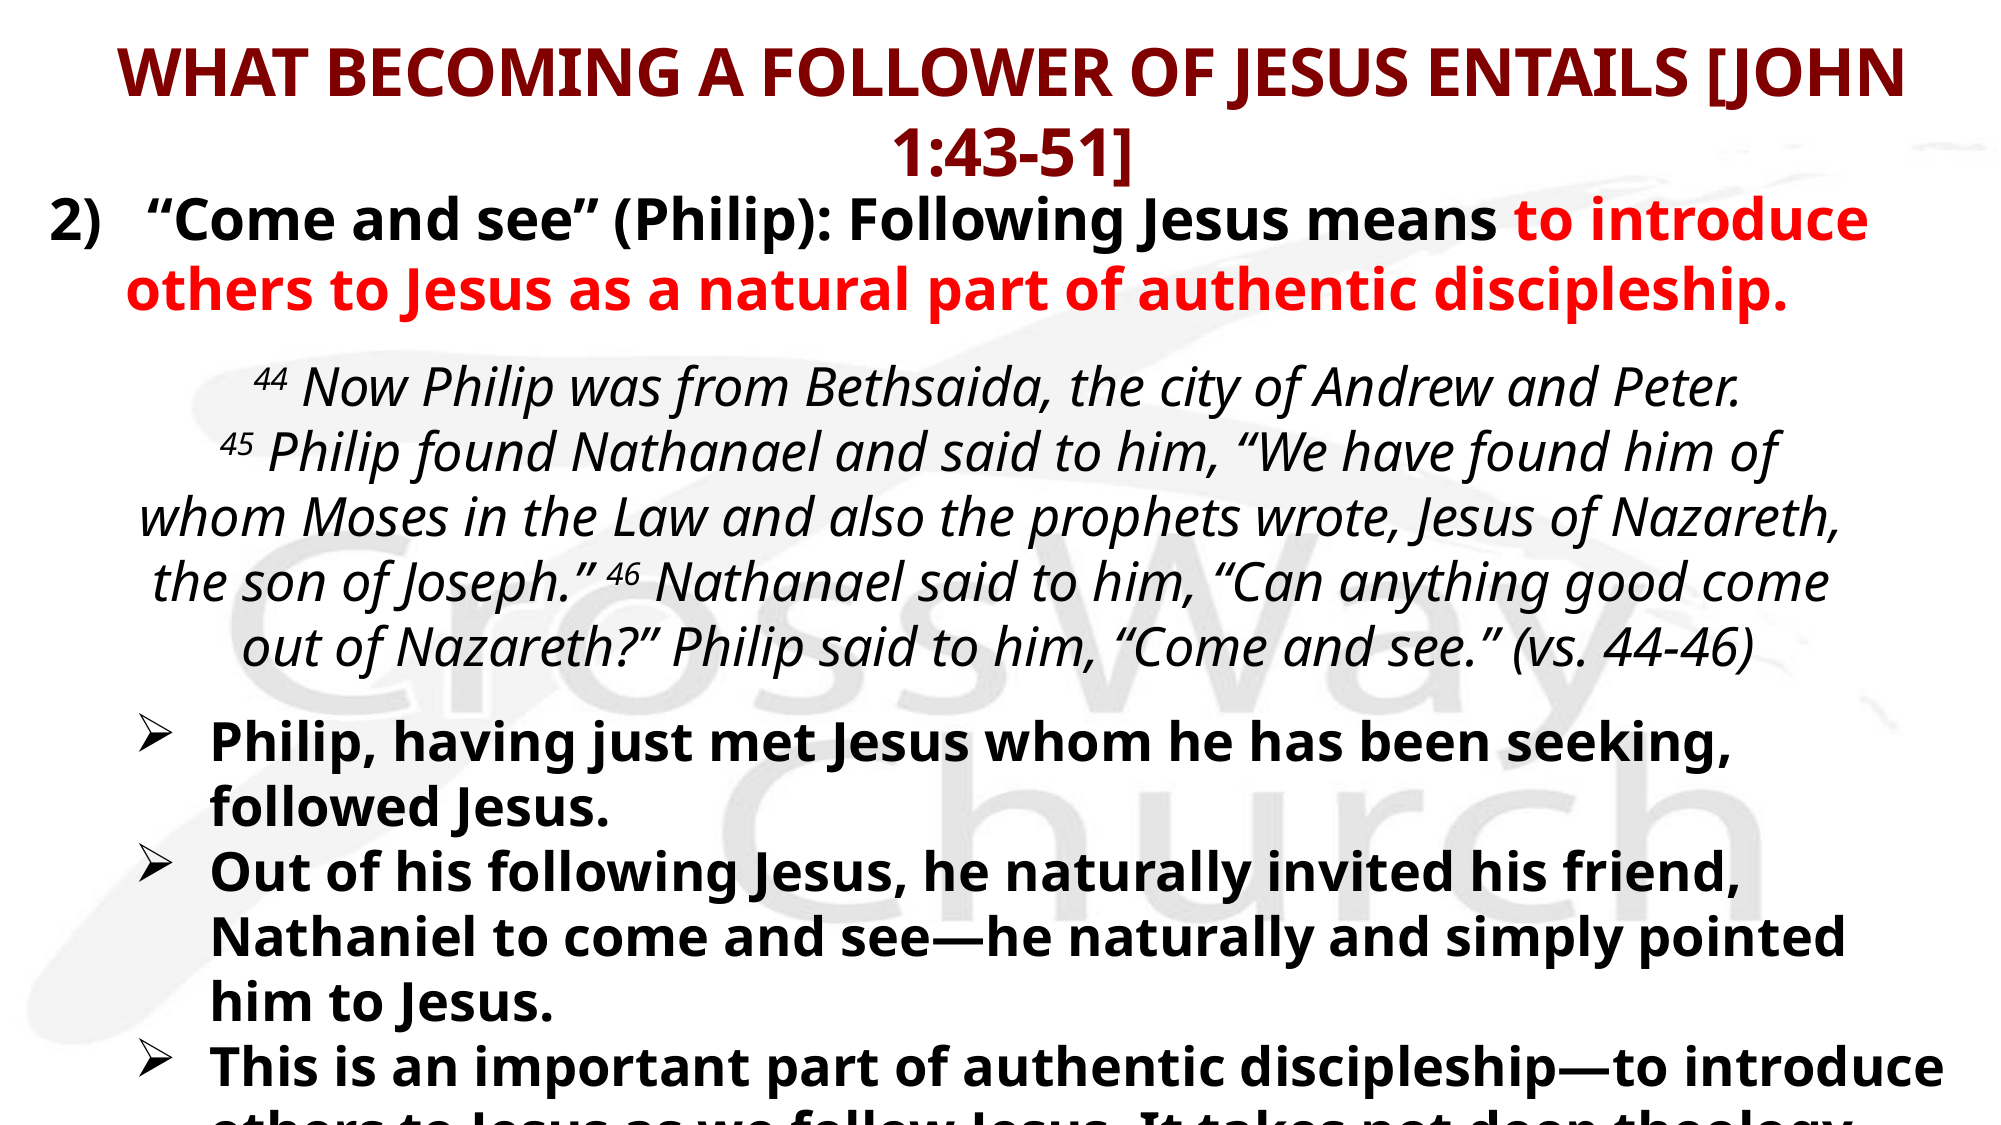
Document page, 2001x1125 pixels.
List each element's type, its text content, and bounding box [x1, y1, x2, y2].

title WHAT BECOMING A FOLLOWER OF JESUS ENTAILS [JOHN 1:43-51] [24, 75, 2000, 145]
picture [0, 0, 2001, 1125]
text_box 2) “Come and see” (Philip): Following Jesus means to introduce others to Jesus as a natural part of authentic discipleship. 44 Now Philip was from Bethsaida, the city of Andrew and Peter. 45 Philip found Nathanael and said to him, “We have found him of whom Moses in the Law and also the prophets wrote, Jesus of Nazareth, the son of Joseph.” 46 Nathanael said to him, “Can anything good come out of Nazareth?” Philip said to him, “Come and see.” (vs. 44-46) Philip, having just met Jesus whom he has been seeking, followed Jesus. Out of his following Jesus, he naturally invited his friend, Nathaniel to come and see—he naturally and simply pointed him to Jesus. This is an important part of authentic discipleship—to introduce others to Jesus as we follow Jesus. It takes not deep theology but a simple joy! [34, 174, 1963, 1125]
